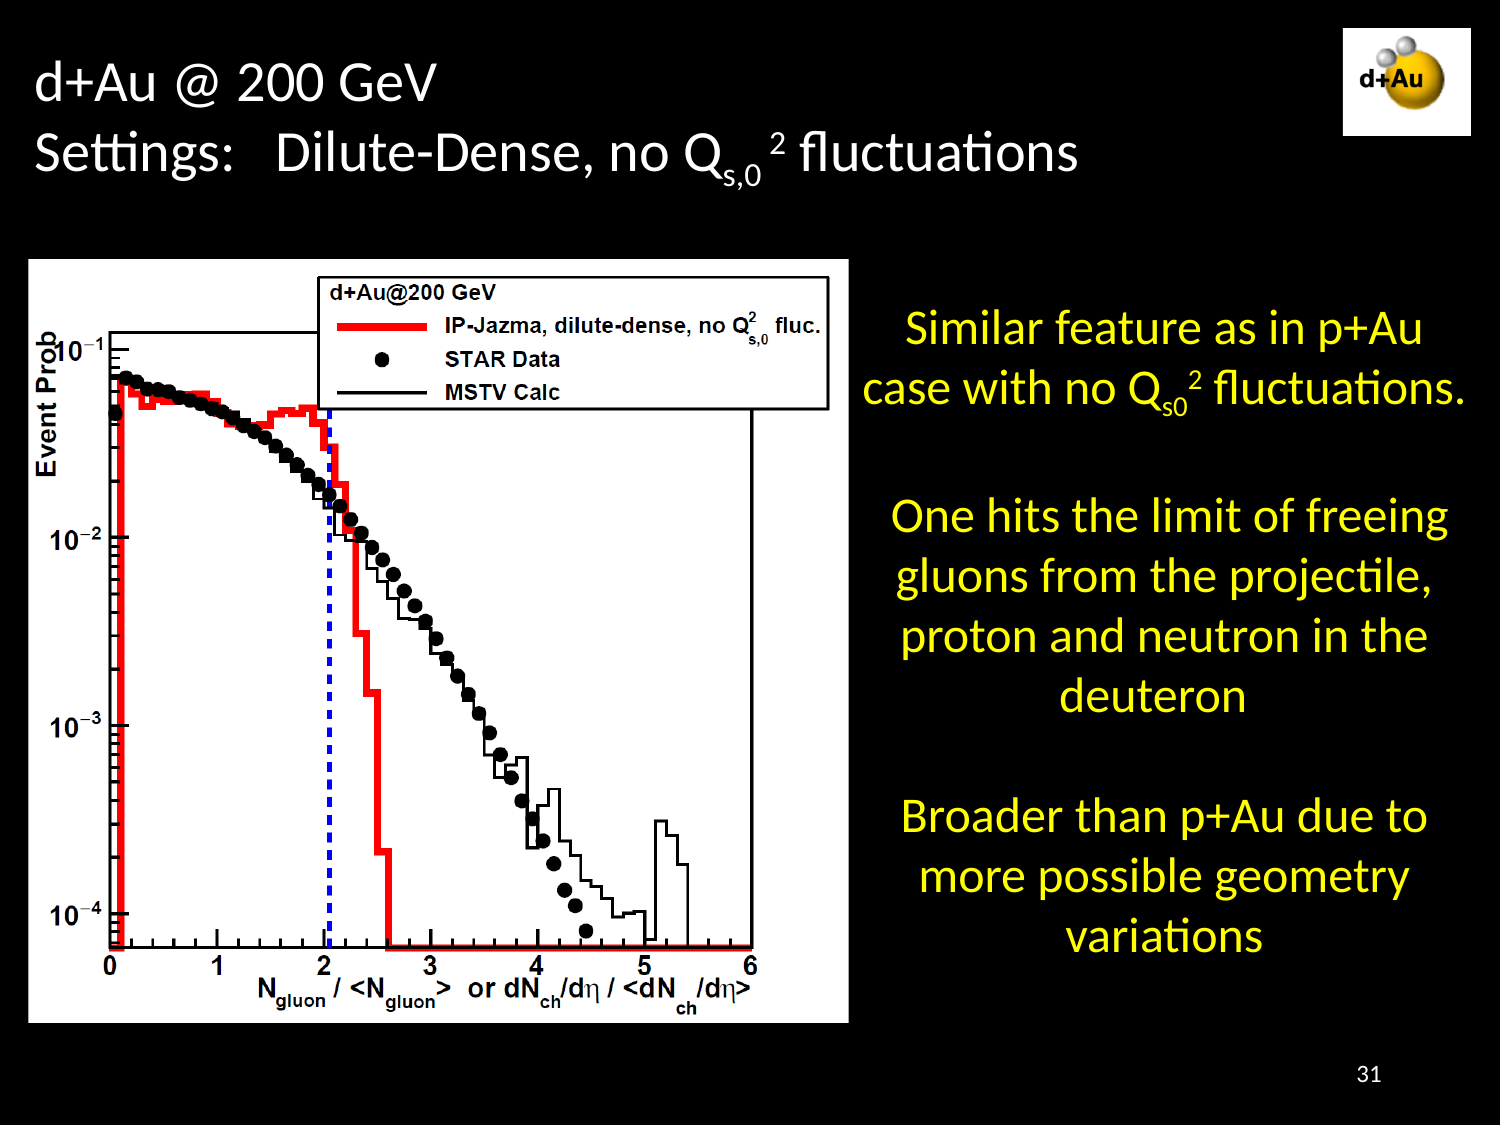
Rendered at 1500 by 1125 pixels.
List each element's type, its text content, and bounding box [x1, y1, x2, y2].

slide_number 31 [1059, 1042, 1397, 1103]
picture [1342, 28, 1471, 136]
text_box d+Au @ 200 GeV Settings: Dilute-Dense, no Qs,0 2 fluctuations [19, 35, 1471, 201]
picture [28, 259, 849, 1023]
text_box Similar feature as in p+Au case with no Qs02 fluctuations. One hits the limit of freeing gluons from the projectile, proton and neutron in the deuteron Broader than p+Au due to more possible geometry variations [839, 286, 1489, 1030]
